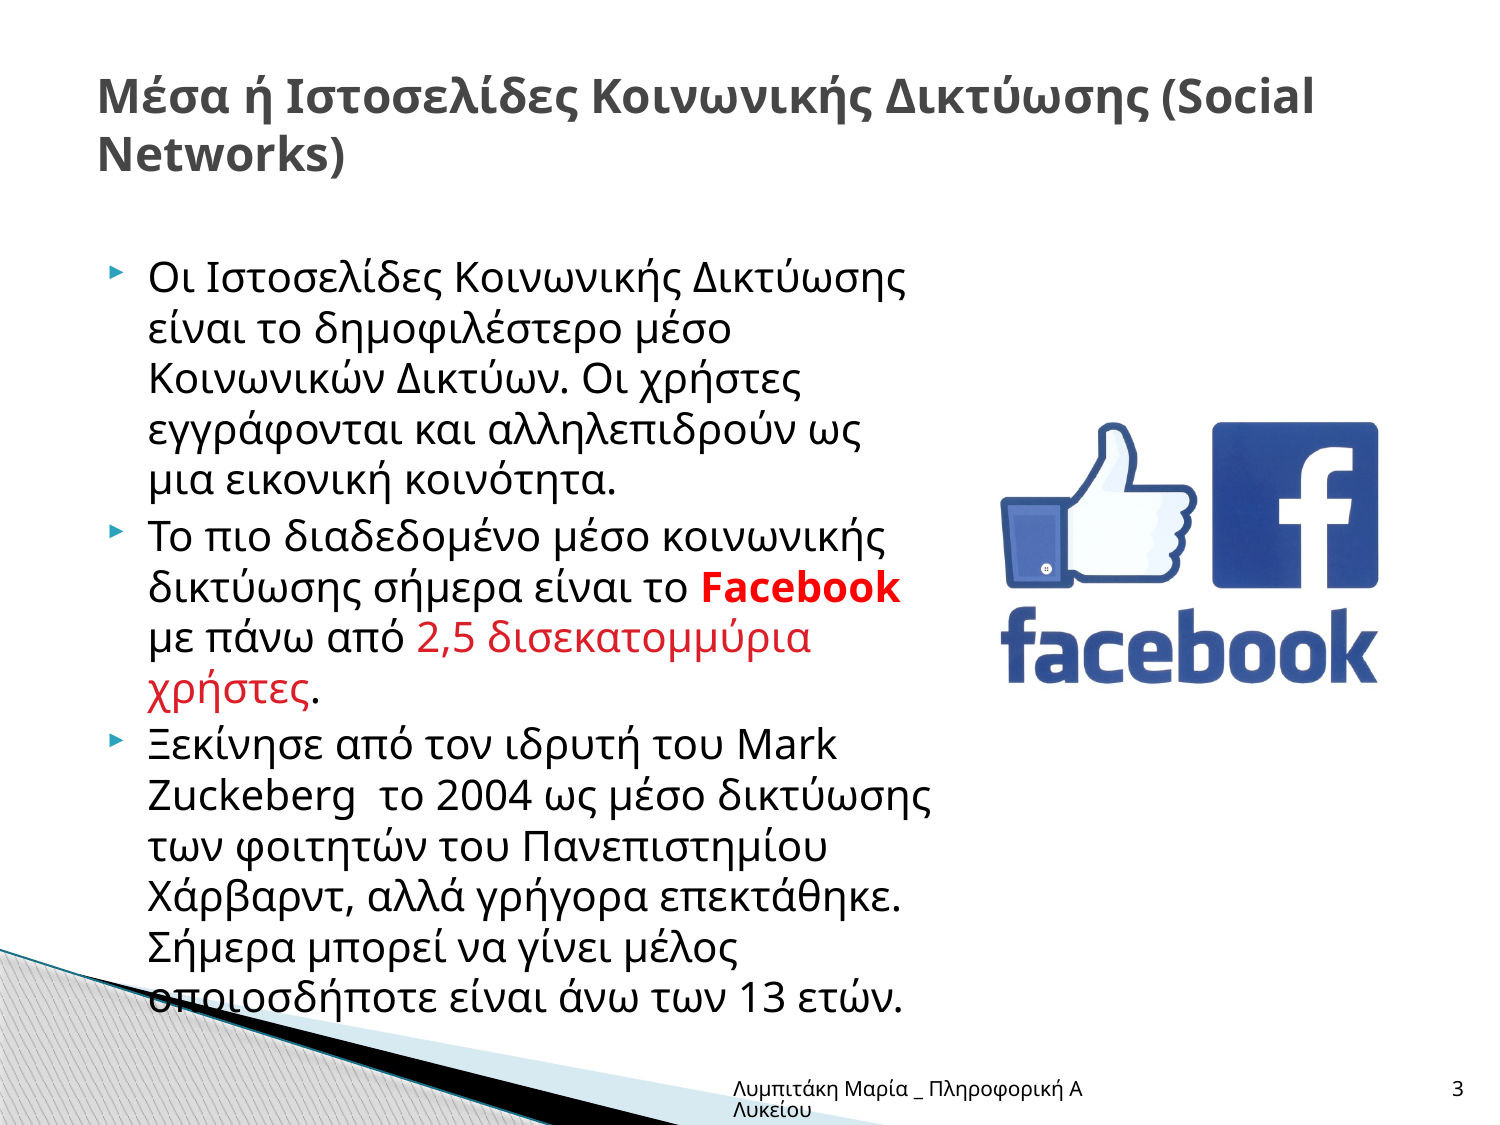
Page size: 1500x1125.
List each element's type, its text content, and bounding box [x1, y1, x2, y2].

slide_number 3 [1418, 1051, 1479, 1112]
list Οι Ιστοσελίδες Κοινωνικής Δικτύωσης είναι το δημοφιλέστερο μέσο Κοινωνικών Δικτύων. Οι χρήστες εγγράφονται και αλληλεπιδρούν ως μια εικονική κοινότητα. Το πιο διαδεδομένο μέσο κοινωνικής δικτύωσης σήμερα είναι το Facebook με πάνω από 2,5 δισεκατομμύρια χρήστες. Ξεκίνησε από τον ιδρυτή του Mark Zuckeberg το 2004 ως μέσο δικτύωσης των φοιτητών του Πανεπιστημίου Χάρβαρντ, αλλά γρήγορα επεκτάθηκε. Σήμερα μπορεί να γίνει μέλος οποιοσδήποτε είναι άνω των 13 ετών. [75, 243, 950, 1055]
title Μέσα ή Ιστοσελίδες Κοινωνικής Δικτύωσης (Social Networks) [82, 58, 1432, 247]
picture [960, 386, 1419, 722]
footer Λυμπιτάκη Μαρία _ Πληροφορική Α Λυκείου [718, 1051, 1105, 1112]
